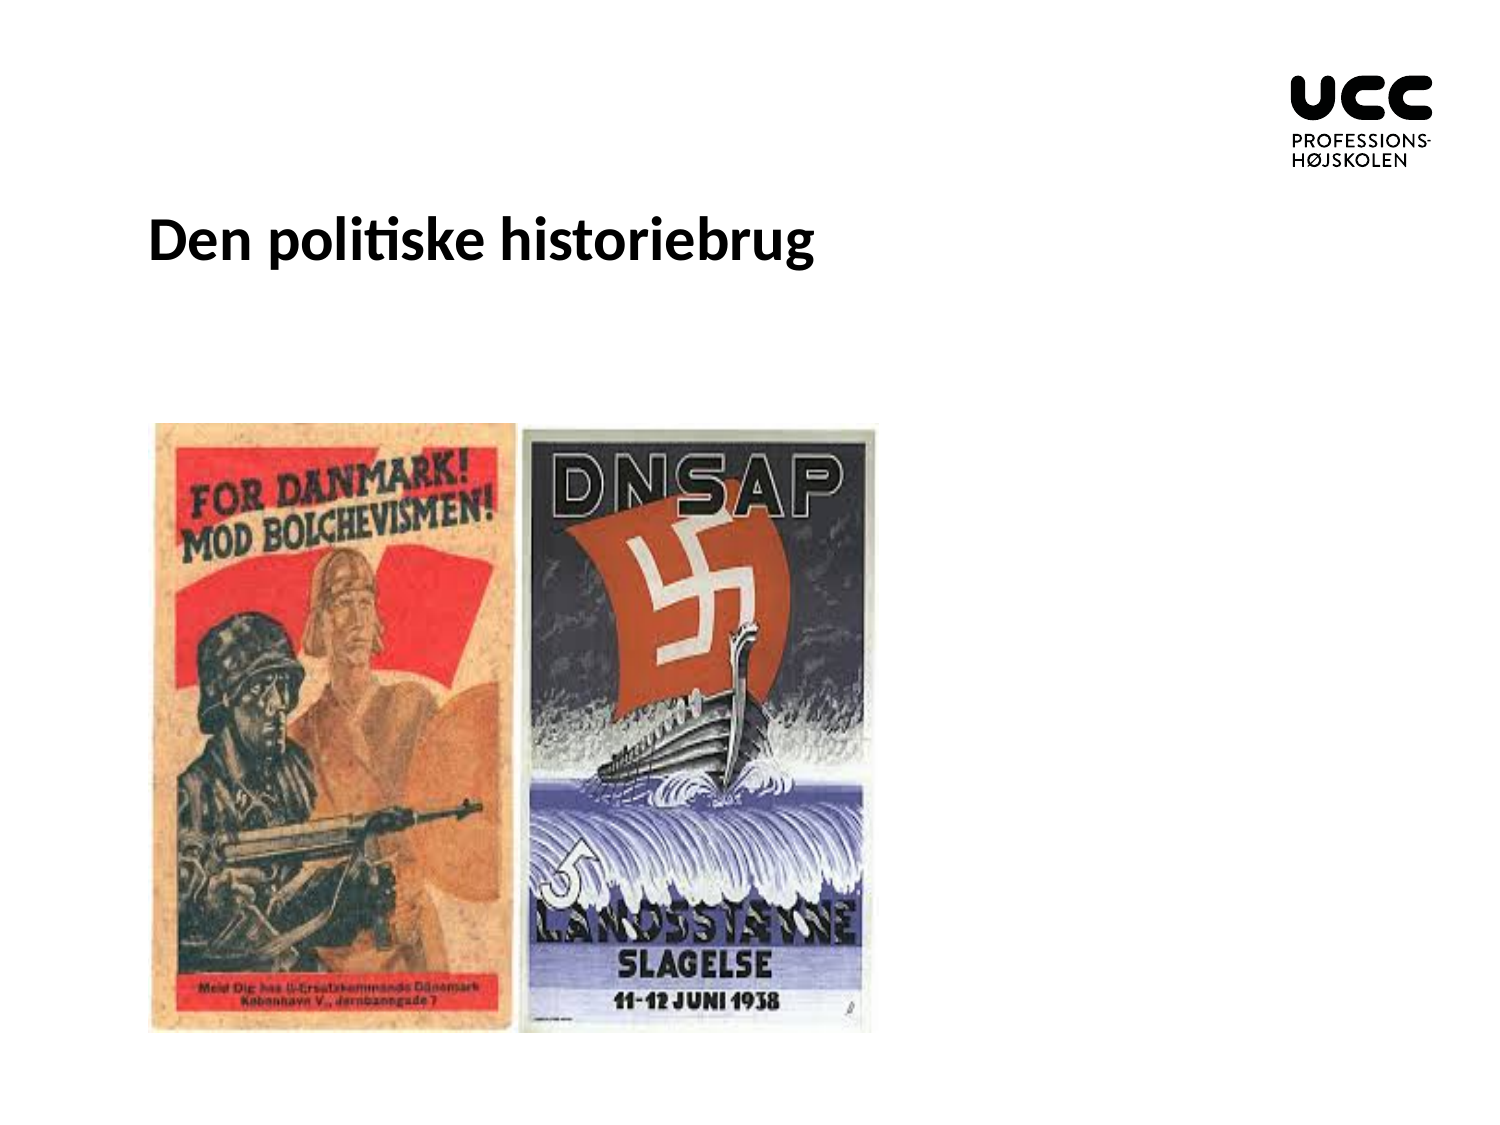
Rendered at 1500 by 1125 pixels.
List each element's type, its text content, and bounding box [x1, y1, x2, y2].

title Den politiske historiebrug [148, 197, 1426, 394]
picture [148, 423, 518, 1033]
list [518, 423, 879, 1033]
